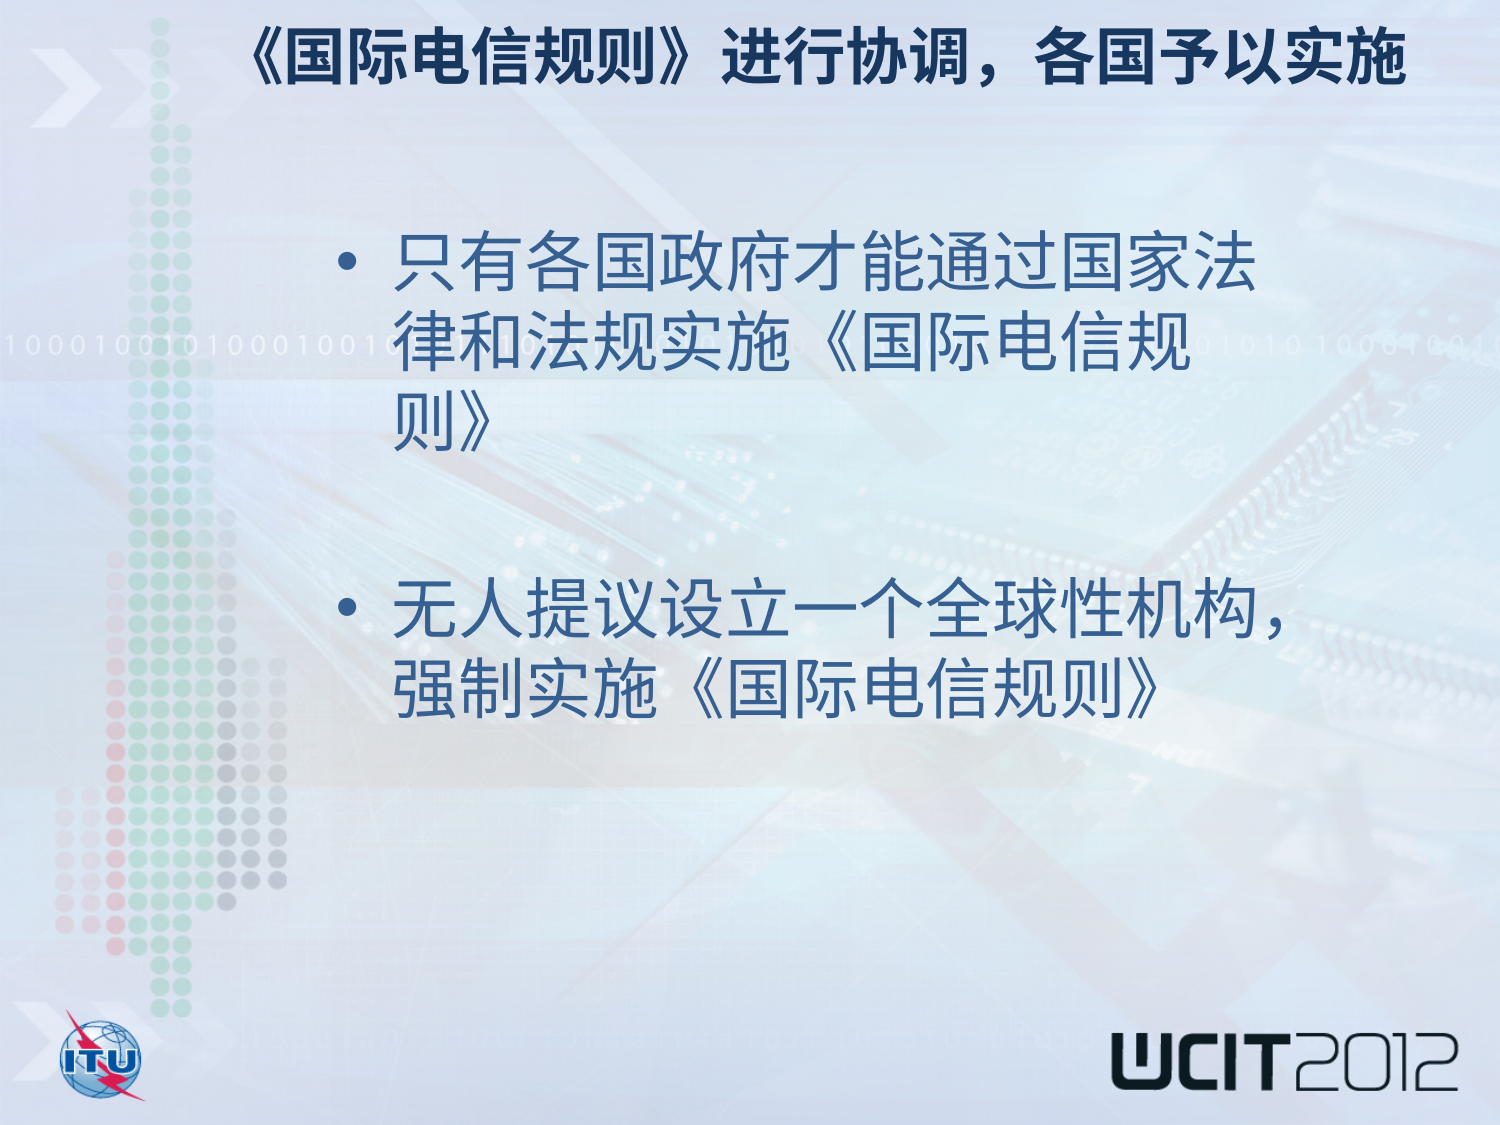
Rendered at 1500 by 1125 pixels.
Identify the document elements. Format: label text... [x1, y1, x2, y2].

list 只有各国政府才能通过国家法律和法规实施《国际电信规则》 无人提议设立一个全球性机构，强制实施《国际电信规则》 [320, 212, 1319, 909]
text_box 《国际电信规则》进行协调，各国予以实施 [206, 9, 1484, 109]
picture [0, 0, 1500, 1125]
